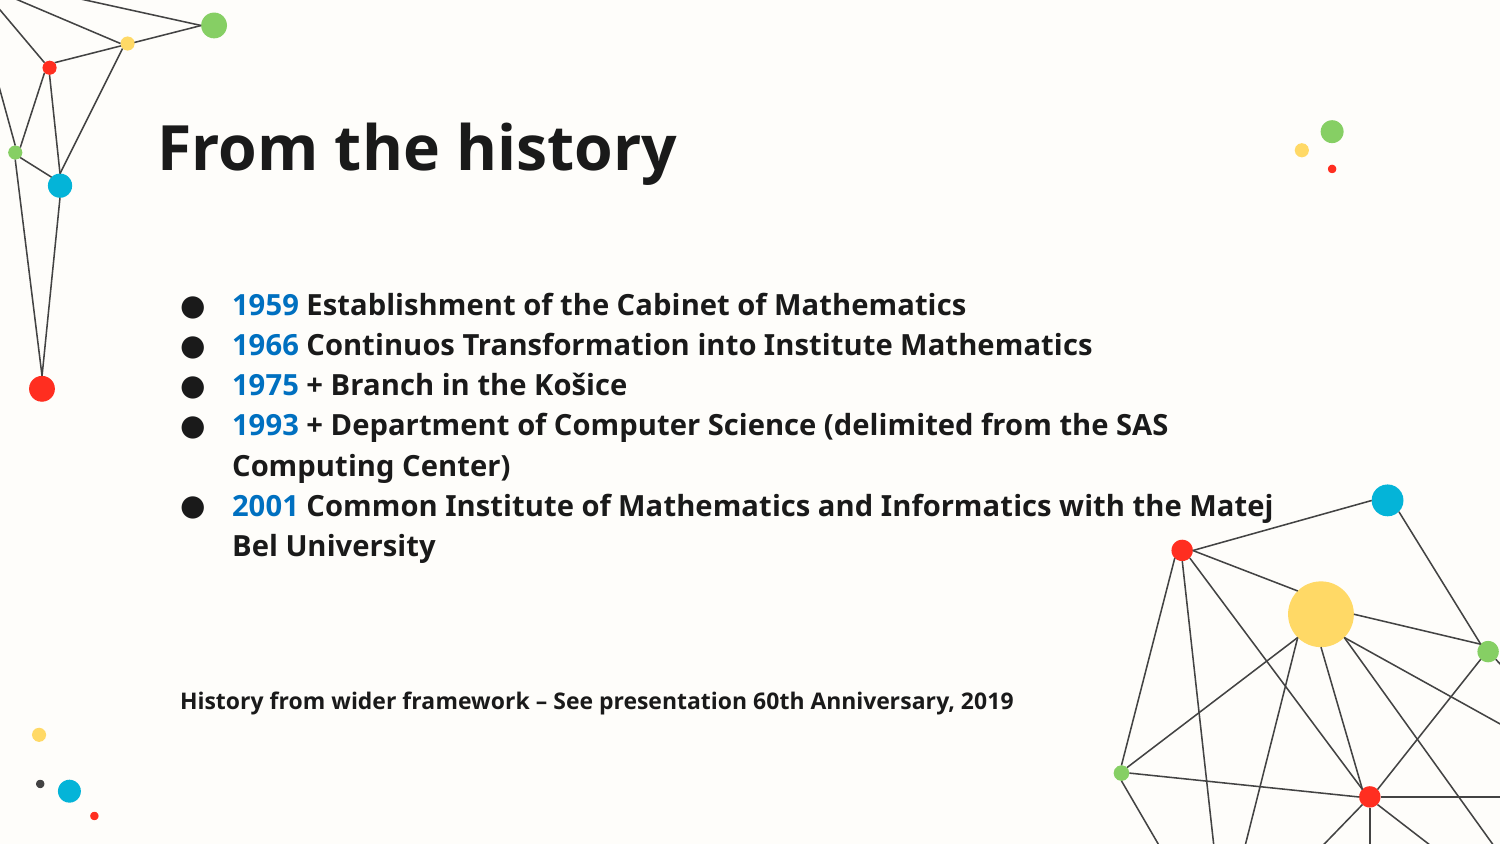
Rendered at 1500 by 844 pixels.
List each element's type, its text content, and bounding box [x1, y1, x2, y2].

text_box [1113, 484, 1500, 844]
subtitle 1959 Establishment of the Cabinet of Mathematics 1966 Continuos Transformation into Institute Mathematics 1975 + Branch in the Košice 1993 + Department of Computer Science (delimited from the SAS Computing Center) 2001 Common Institute of Mathematics and Informatics with the Matej Bel University History from wider framework – See presentation 60th Anniversary, 2019 [142, 266, 1294, 756]
title From the history [142, 88, 744, 198]
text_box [1294, 119, 1344, 174]
